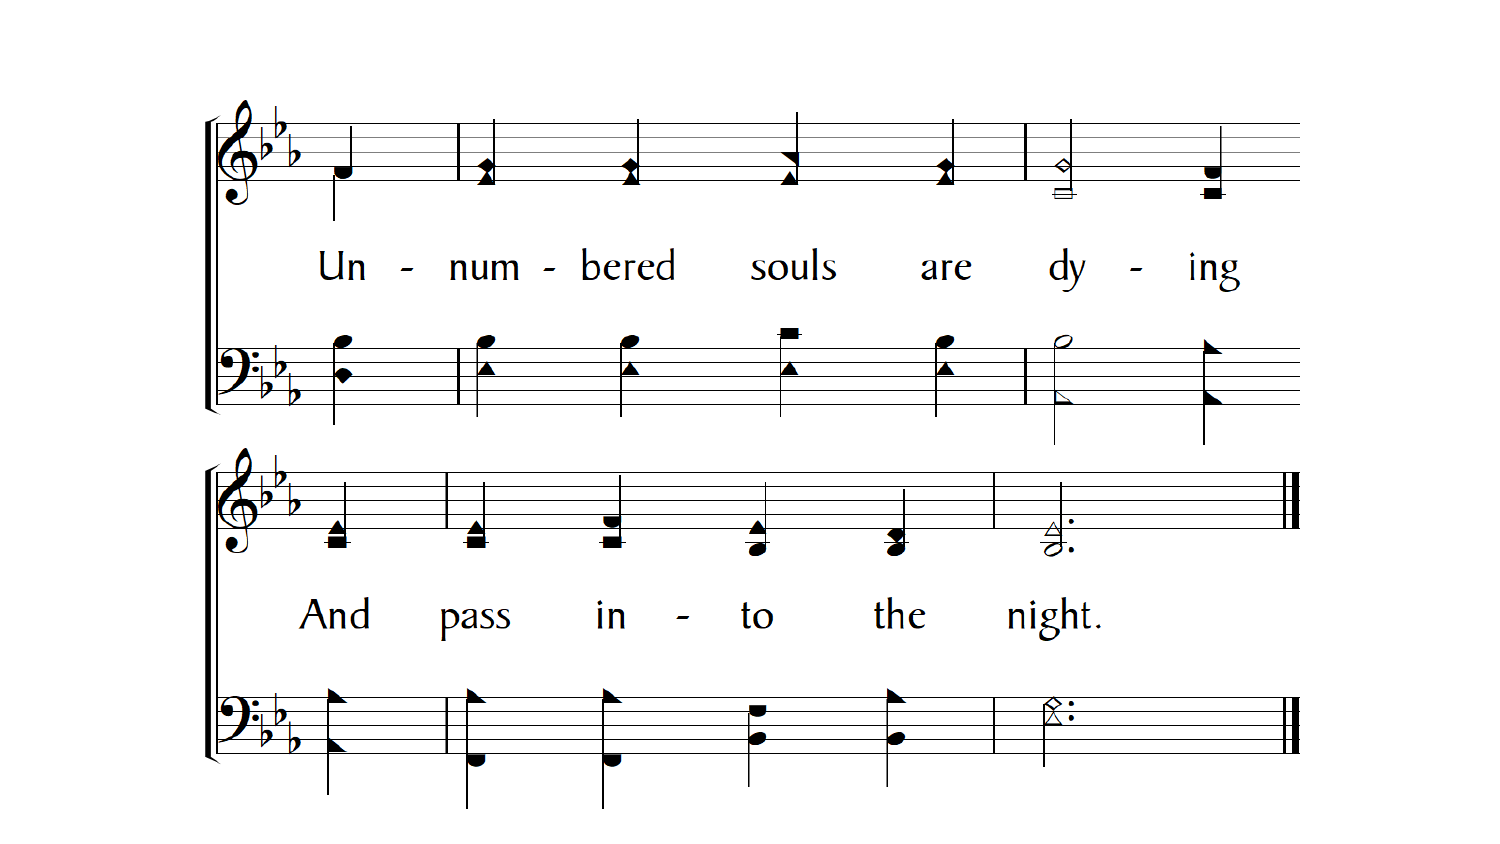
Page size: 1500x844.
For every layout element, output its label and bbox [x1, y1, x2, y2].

picture [187, 0, 1313, 844]
